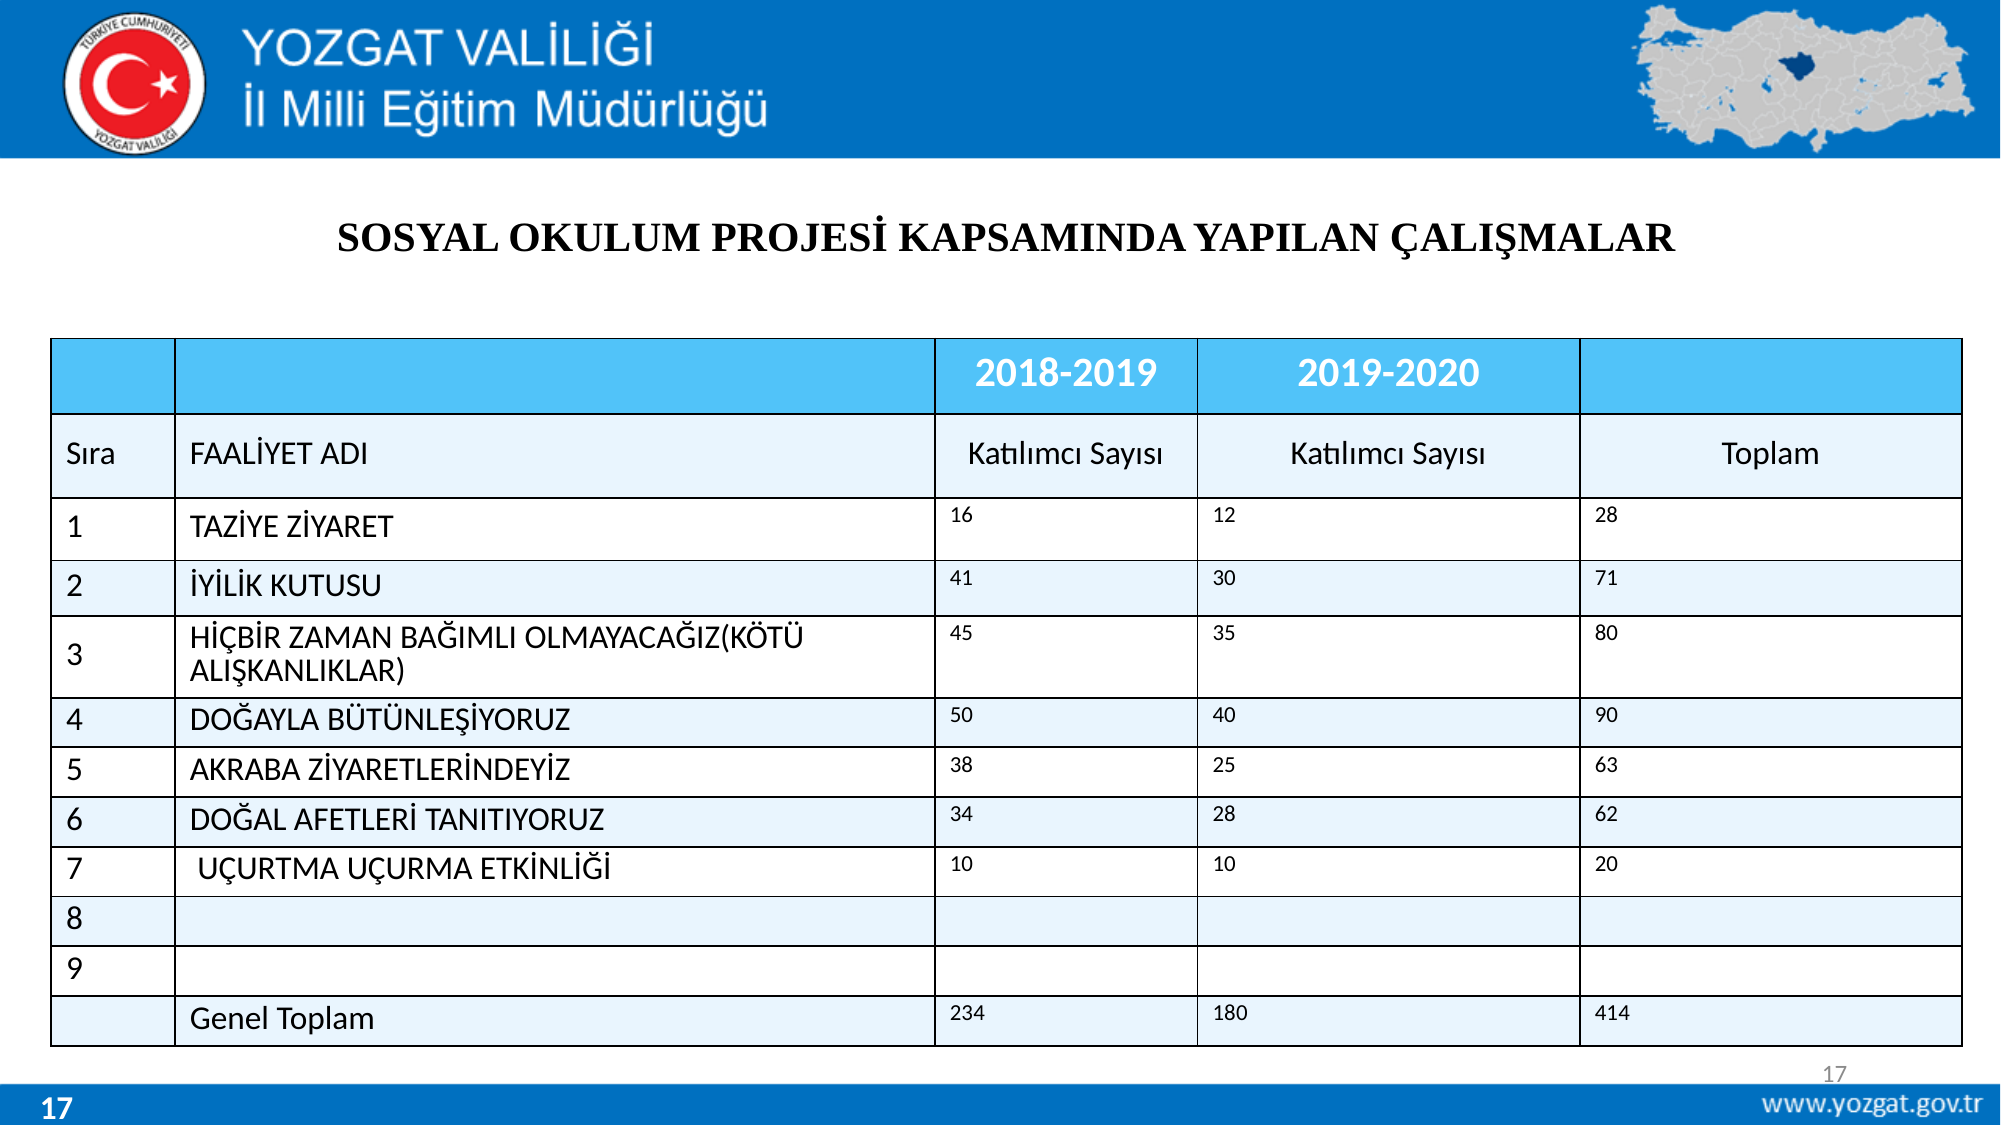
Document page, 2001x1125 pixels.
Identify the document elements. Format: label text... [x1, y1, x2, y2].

picture [0, 0, 2001, 1125]
table_cell 180 [1198, 997, 1579, 1045]
table_cell 41 [936, 561, 1197, 615]
table_cell 90 [1581, 699, 1961, 746]
table_cell 9 [52, 947, 174, 995]
table_cell 10 [1198, 848, 1579, 896]
table_cell 25 [1198, 748, 1579, 796]
table_cell 4 [52, 699, 174, 746]
table_cell 28 [1581, 499, 1961, 560]
table_cell DOĞAL AFETLERİ TANITIYORUZ [176, 798, 934, 846]
table_cell Genel Toplam [176, 997, 934, 1045]
table_cell 7 [52, 848, 174, 896]
table_cell 10 [936, 848, 1197, 896]
table_cell 2 [52, 561, 174, 615]
table_cell TAZİYE ZİYARET [176, 499, 934, 560]
table_cell 5 [52, 748, 174, 796]
table_cell [1581, 947, 1961, 995]
table_cell FAALİYET ADI [176, 415, 934, 497]
table_header [52, 339, 174, 413]
table_cell AKRABA ZİYARETLERİNDEYİZ [176, 748, 934, 796]
table_cell 71 [1581, 561, 1961, 615]
table_cell 45 [936, 617, 1197, 697]
table_cell [1198, 947, 1579, 995]
table_cell 6 [52, 798, 174, 846]
slide_number 17 [1412, 1042, 1863, 1103]
table_cell 3 [52, 617, 174, 697]
table_cell 38 [936, 748, 1197, 796]
table_cell HİÇBİR ZAMAN BAĞIMLI OLMAYACAĞIZ(KÖTÜ ALIŞKANLIKLAR) [176, 617, 934, 697]
table_cell 34 [936, 798, 1197, 846]
table_header [1581, 339, 1961, 413]
table_cell 50 [936, 699, 1197, 746]
table_cell 28 [1198, 798, 1579, 846]
table_cell 12 [1198, 499, 1579, 560]
table_cell 80 [1581, 617, 1961, 697]
table_header 2019-2020 [1198, 339, 1579, 413]
table_cell 1 [52, 499, 174, 560]
table_cell [1198, 897, 1579, 945]
table_cell 16 [936, 499, 1197, 560]
table_cell 40 [1198, 699, 1579, 746]
table_cell [52, 997, 174, 1045]
table_cell [1581, 897, 1961, 945]
table_cell 35 [1198, 617, 1579, 697]
table_cell İYİLİK KUTUSU [176, 561, 934, 615]
table_cell Sıra [52, 415, 174, 497]
table_cell [936, 947, 1197, 995]
table_cell [176, 897, 934, 945]
table_cell 8 [52, 897, 174, 945]
table_cell 20 [1581, 848, 1961, 896]
table_cell Katılımcı Sayısı [936, 415, 1197, 497]
table_cell 62 [1581, 798, 1961, 846]
table_cell [936, 897, 1197, 945]
table_cell 63 [1581, 748, 1961, 796]
table_cell 234 [936, 997, 1197, 1045]
table_header 2018-2019 [936, 339, 1197, 413]
table_cell 30 [1198, 561, 1579, 615]
table_cell 414 [1581, 997, 1961, 1045]
table_header [176, 339, 934, 413]
table_cell DOĞAYLA BÜTÜNLEŞİYORUZ [176, 699, 934, 746]
table_cell Katılımcı Sayısı [1198, 415, 1579, 497]
table_cell Toplam [1581, 415, 1961, 497]
table_cell UÇURTMA UÇURMA ETKİNLİĞİ [176, 848, 934, 896]
table_cell [176, 947, 934, 995]
title SOSYAL OKULUM PROJESİ KAPSAMINDA YAPILAN ÇALIŞMALAR [131, 207, 1882, 300]
